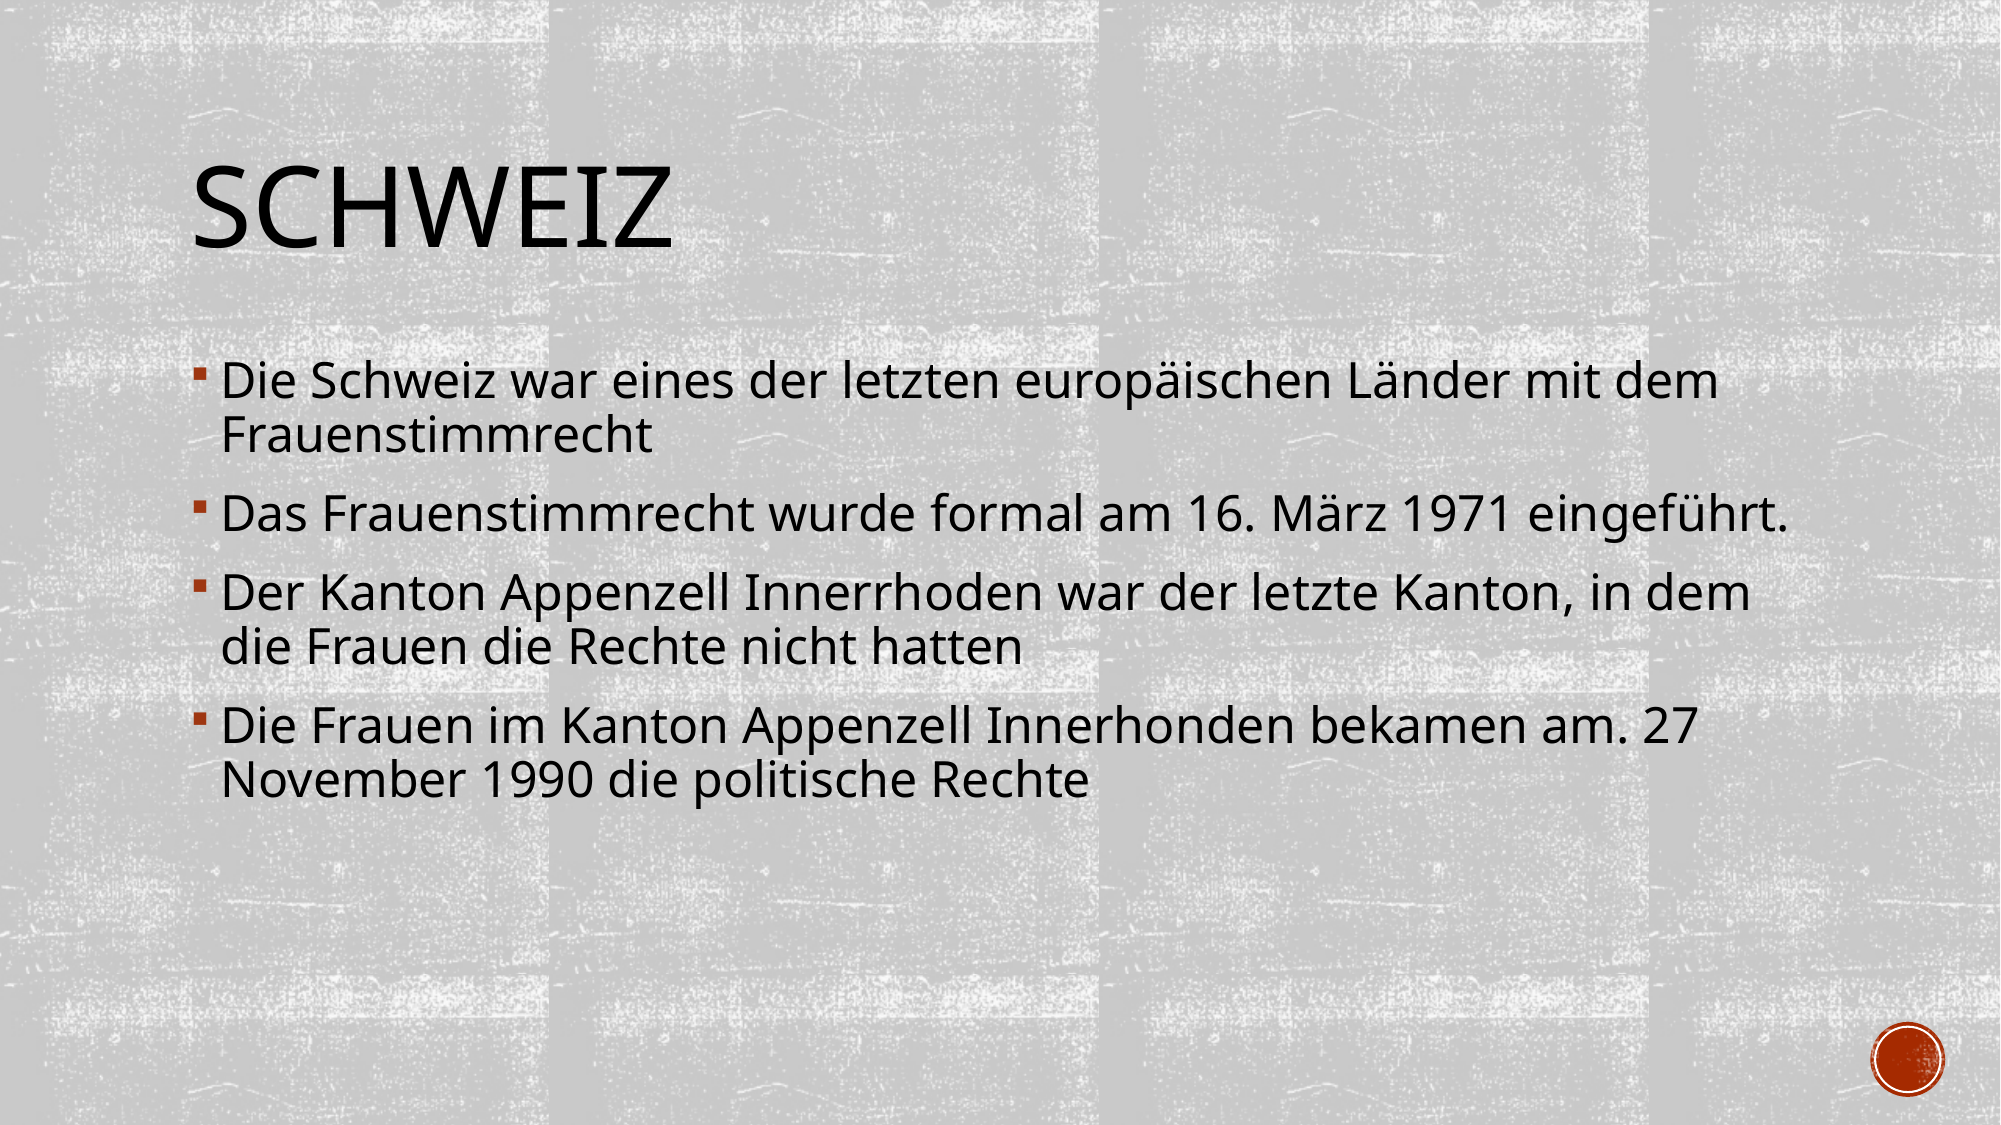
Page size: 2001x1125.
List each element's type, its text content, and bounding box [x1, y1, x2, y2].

title Schweiz [175, 79, 1826, 344]
list Die Schweiz war eines der letzten europäischen Länder mit dem Frauenstimmrecht Das Frauenstimmrecht wurde formal am 16. März 1971 eingeführt. Der Kanton Appenzell Innerrhoden war der letzte Kanton, in dem die Frauen die Rechte nicht hatten Die Frauen im Kanton Appenzell Innerhonden bekamen am. 27 November 1990 die politische Rechte [175, 348, 1826, 1013]
